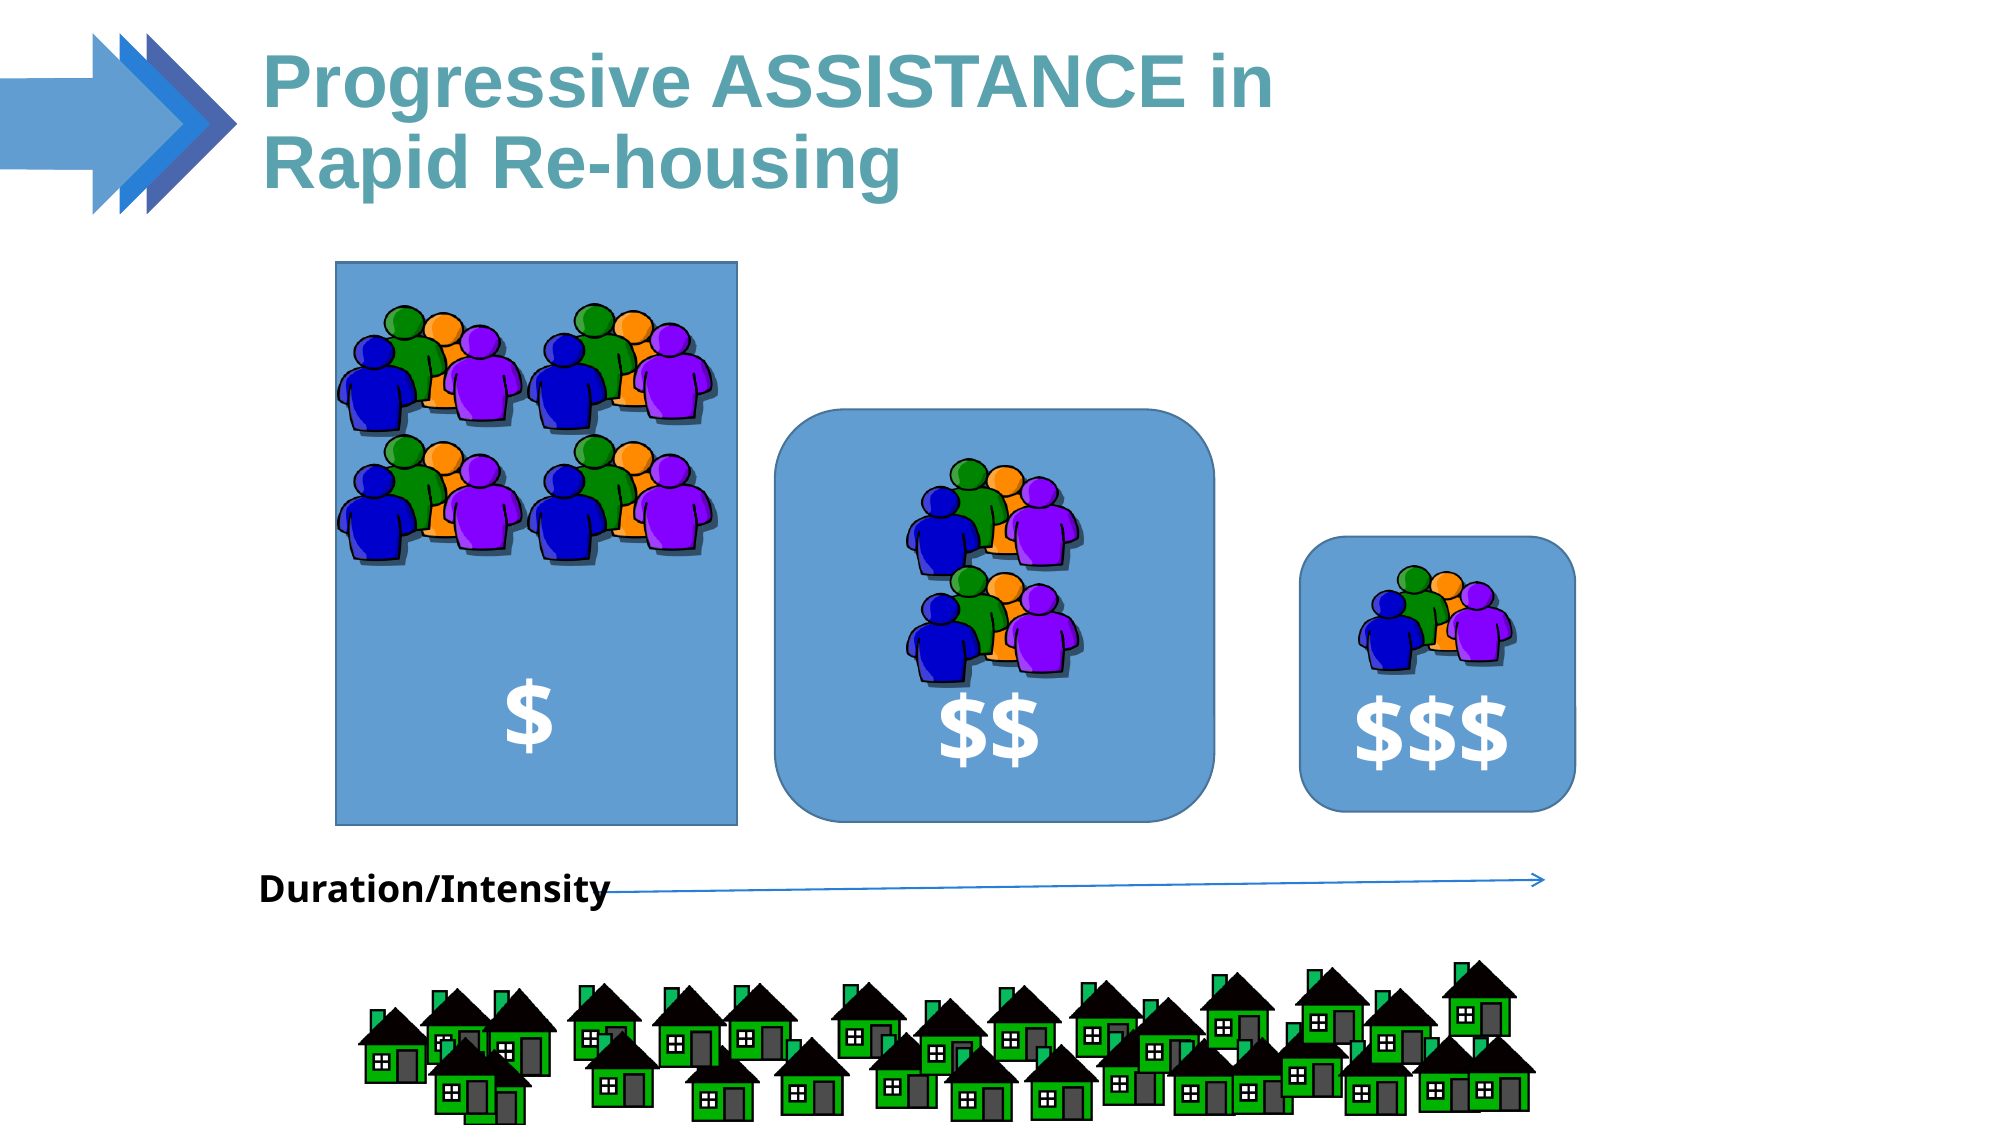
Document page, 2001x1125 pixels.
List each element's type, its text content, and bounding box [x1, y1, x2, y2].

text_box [593, 879, 1546, 893]
list $ [335, 261, 738, 826]
picture [358, 988, 557, 1125]
picture [1358, 565, 1517, 675]
title Progressive ASSISTANCE in Rapid Re-housing [247, 27, 1920, 221]
text_box Duration/Intensity [243, 857, 626, 917]
picture [567, 960, 1536, 1122]
picture [337, 303, 718, 566]
text_box $$ [773, 408, 1216, 823]
picture [906, 458, 1084, 688]
text_box $$$ [1298, 535, 1577, 813]
